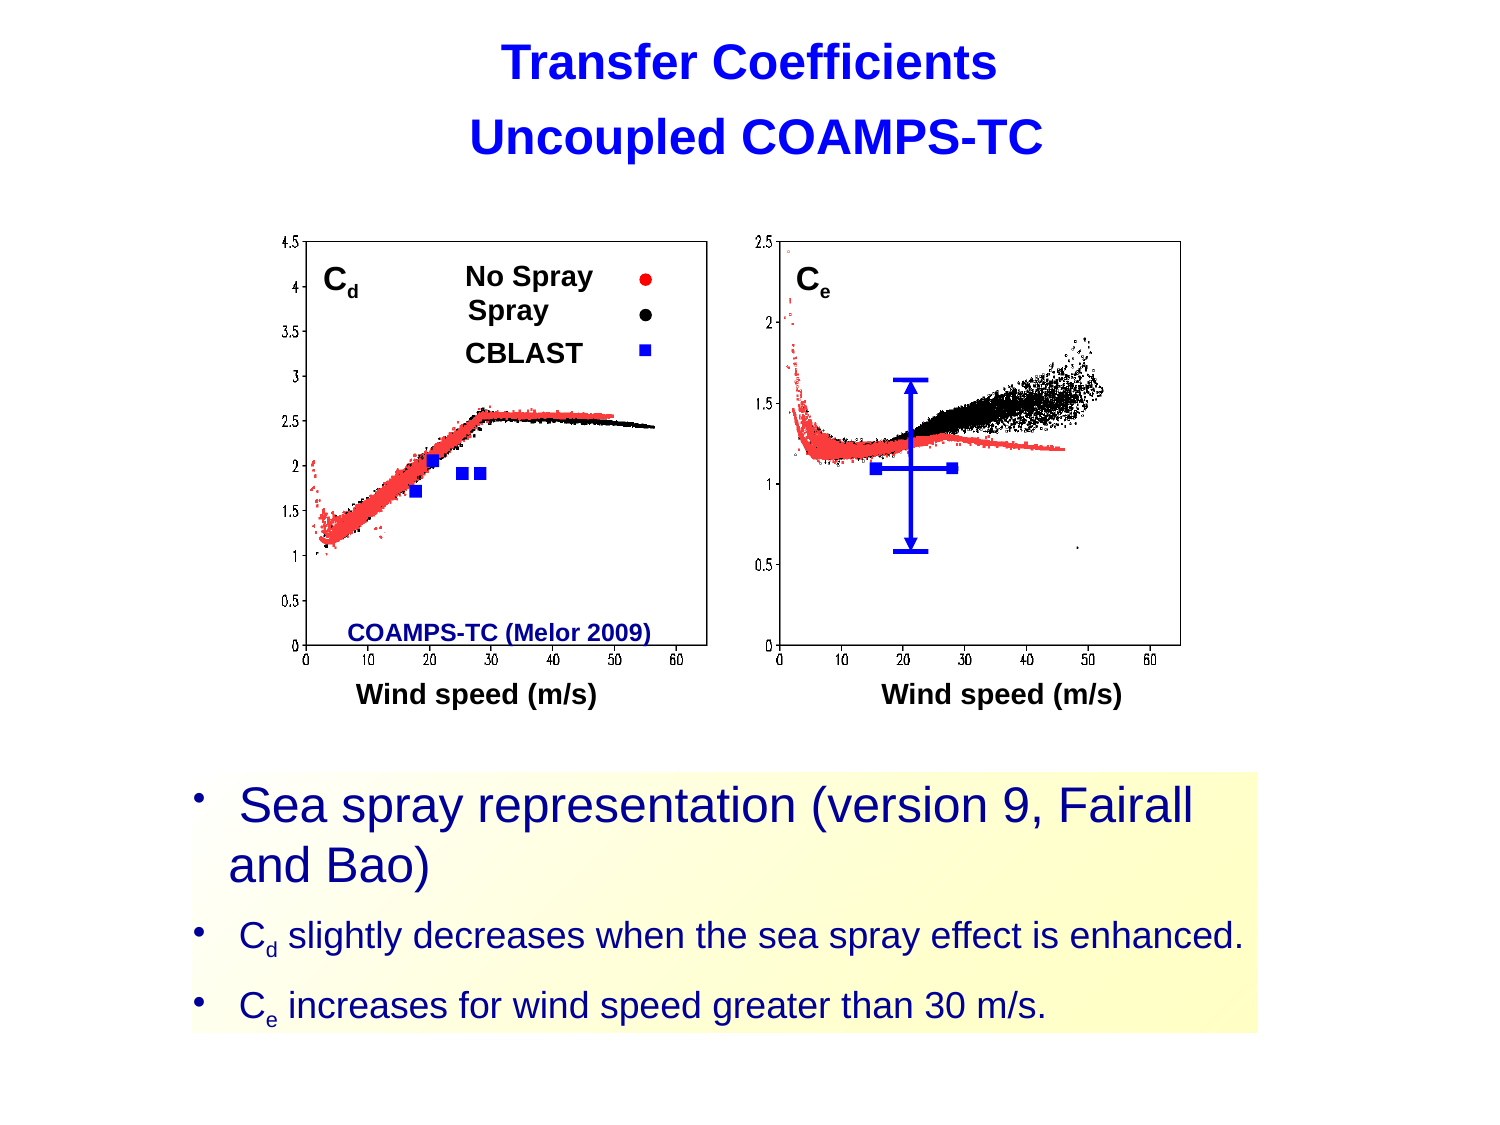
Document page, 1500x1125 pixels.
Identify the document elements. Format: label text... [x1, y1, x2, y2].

text_box Sea spray representation (version 9, Fairall and Bao) Cd slightly decreases when the sea spray effect is enhanced. Ce increases for wind speed greater than 30 m/s. [192, 772, 1258, 1033]
text_box Transfer Coefficients Uncoupled COAMPS-TC [261, 29, 1238, 165]
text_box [261, 231, 1189, 711]
